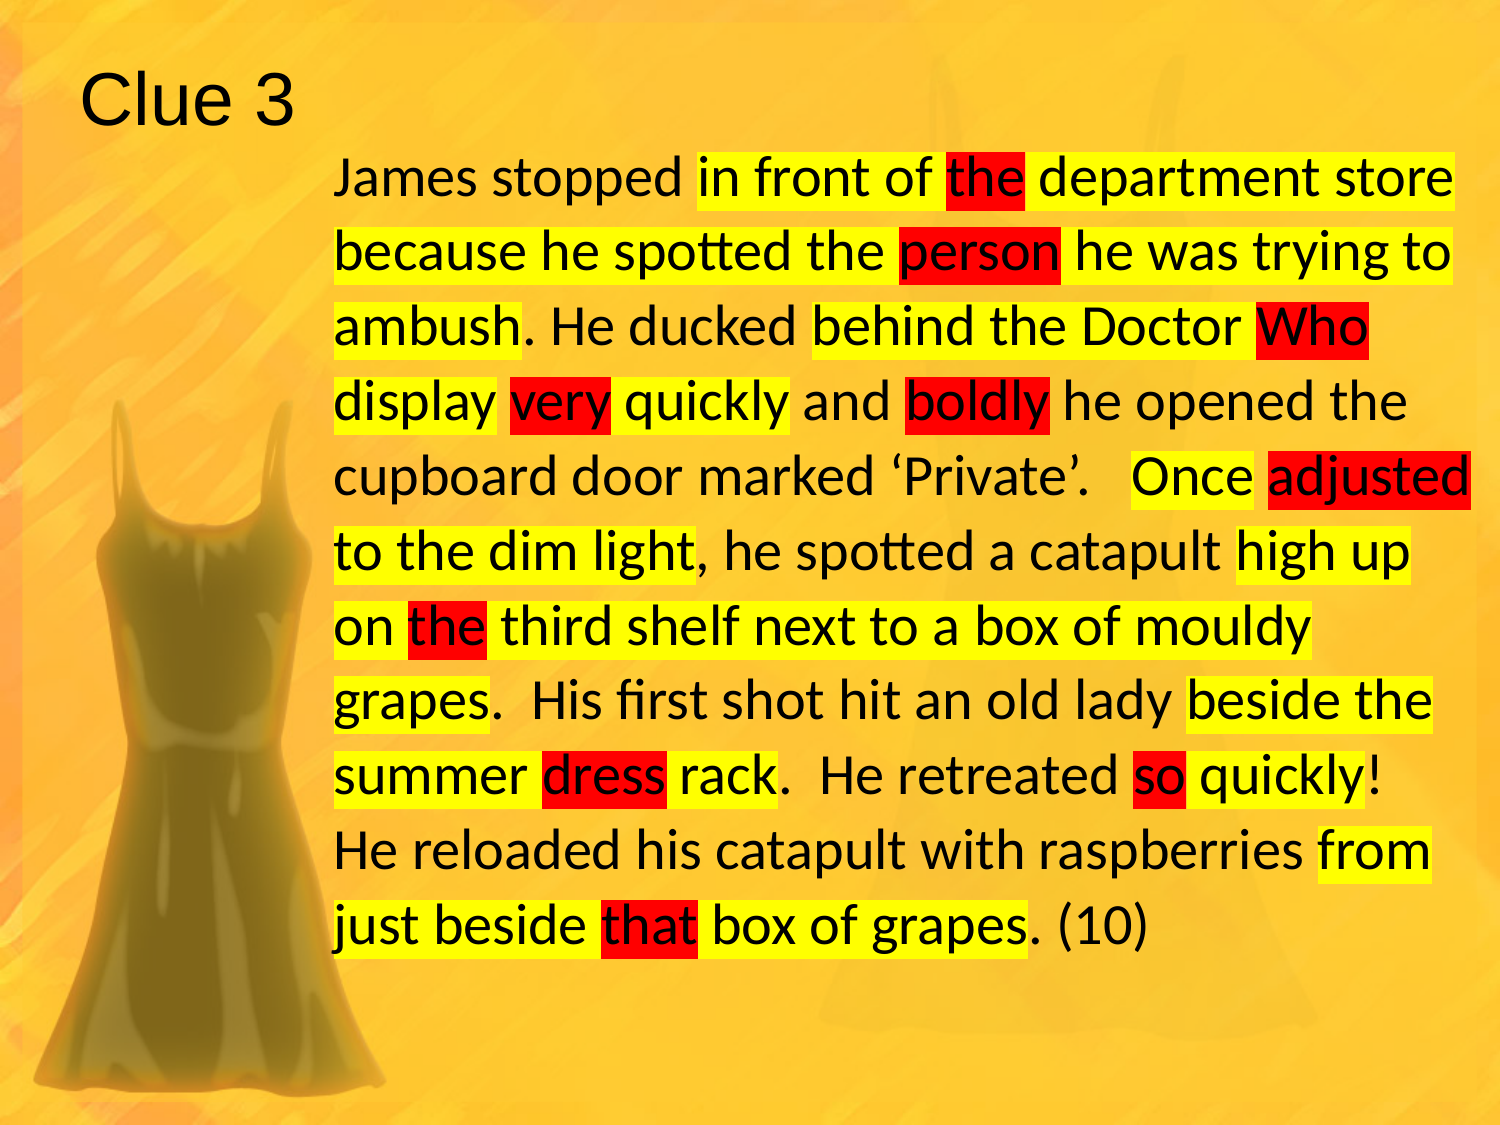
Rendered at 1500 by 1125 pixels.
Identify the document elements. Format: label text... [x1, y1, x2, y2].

text_box Clue 3 [64, 43, 372, 148]
picture [0, 0, 1500, 1125]
text_box James stopped in front of the department store because he spotted the person he was trying to ambush. He ducked behind the Doctor Who display very quickly and boldly he opened the cupboard door marked ‘Private’. Once adjusted to the dim light, he spotted a catapult high up on the third shelf next to a box of mouldy grapes. His first shot hit an old lady beside the summer dress rack. He retreated so quickly! He reloaded his catapult with raspberries from just beside that box of grapes. (10) [318, 125, 1500, 964]
